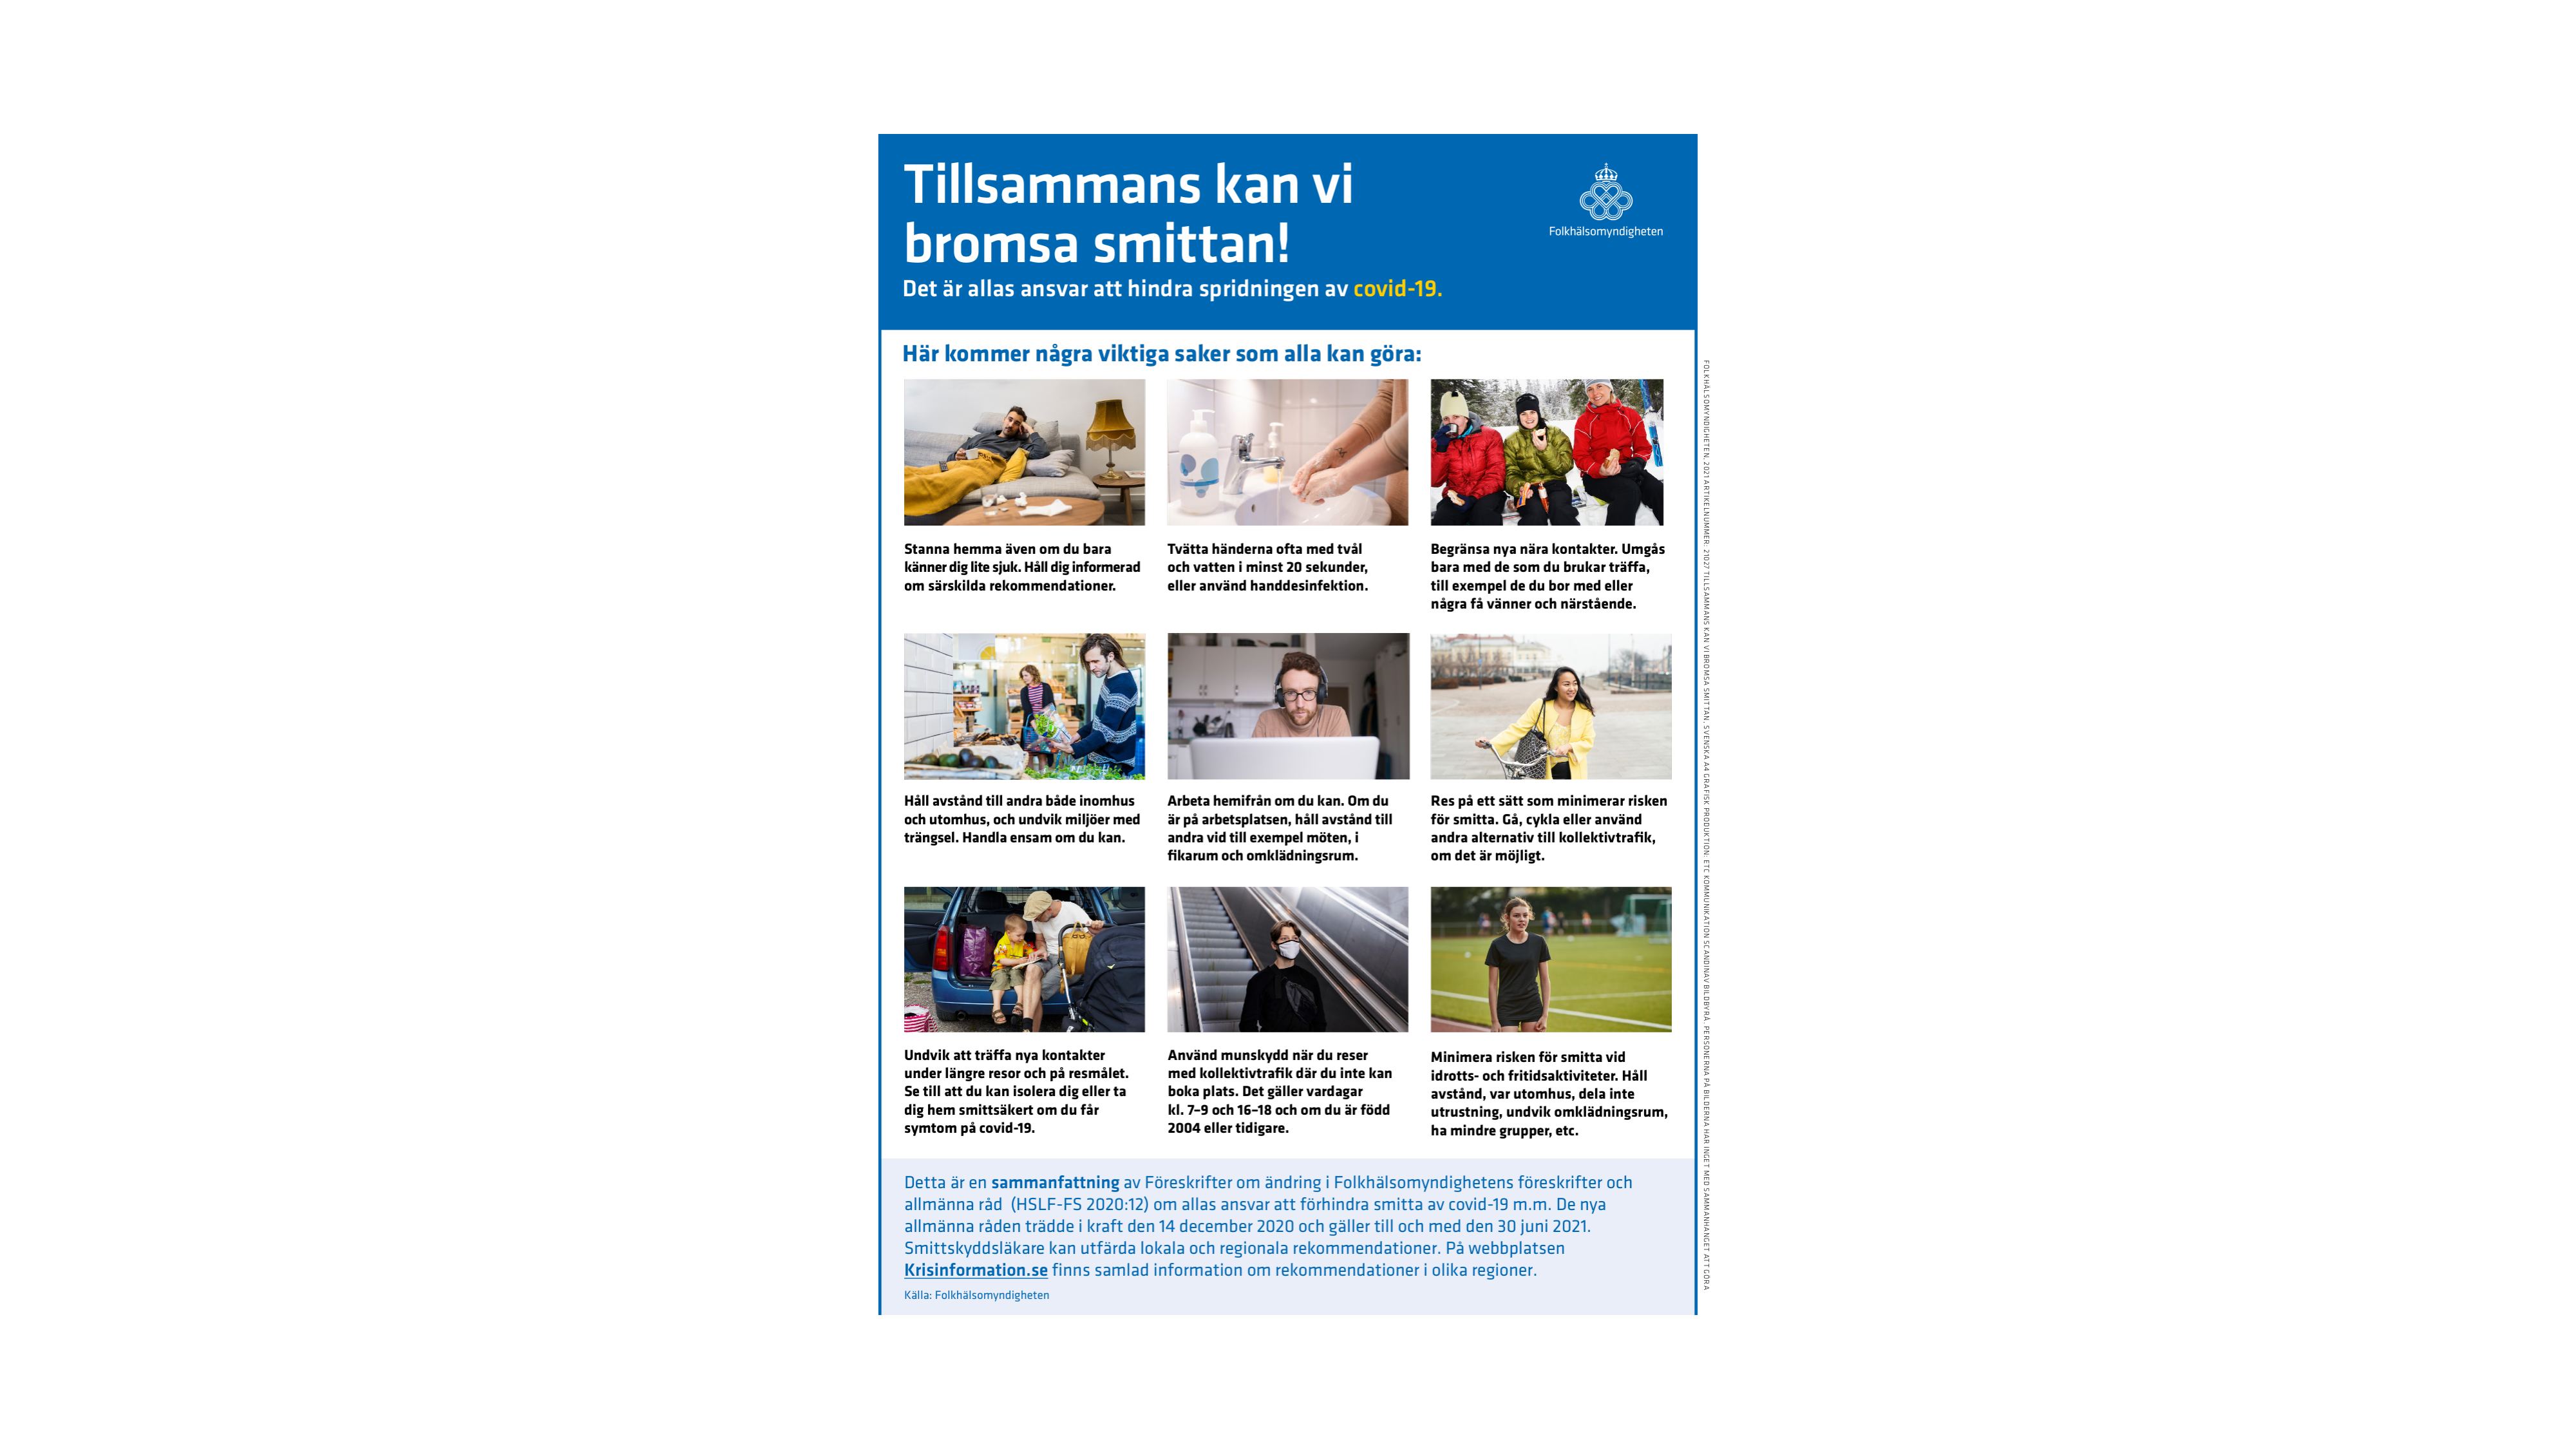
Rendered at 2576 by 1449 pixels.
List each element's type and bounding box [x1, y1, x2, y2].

picture [835, 134, 1741, 1315]
